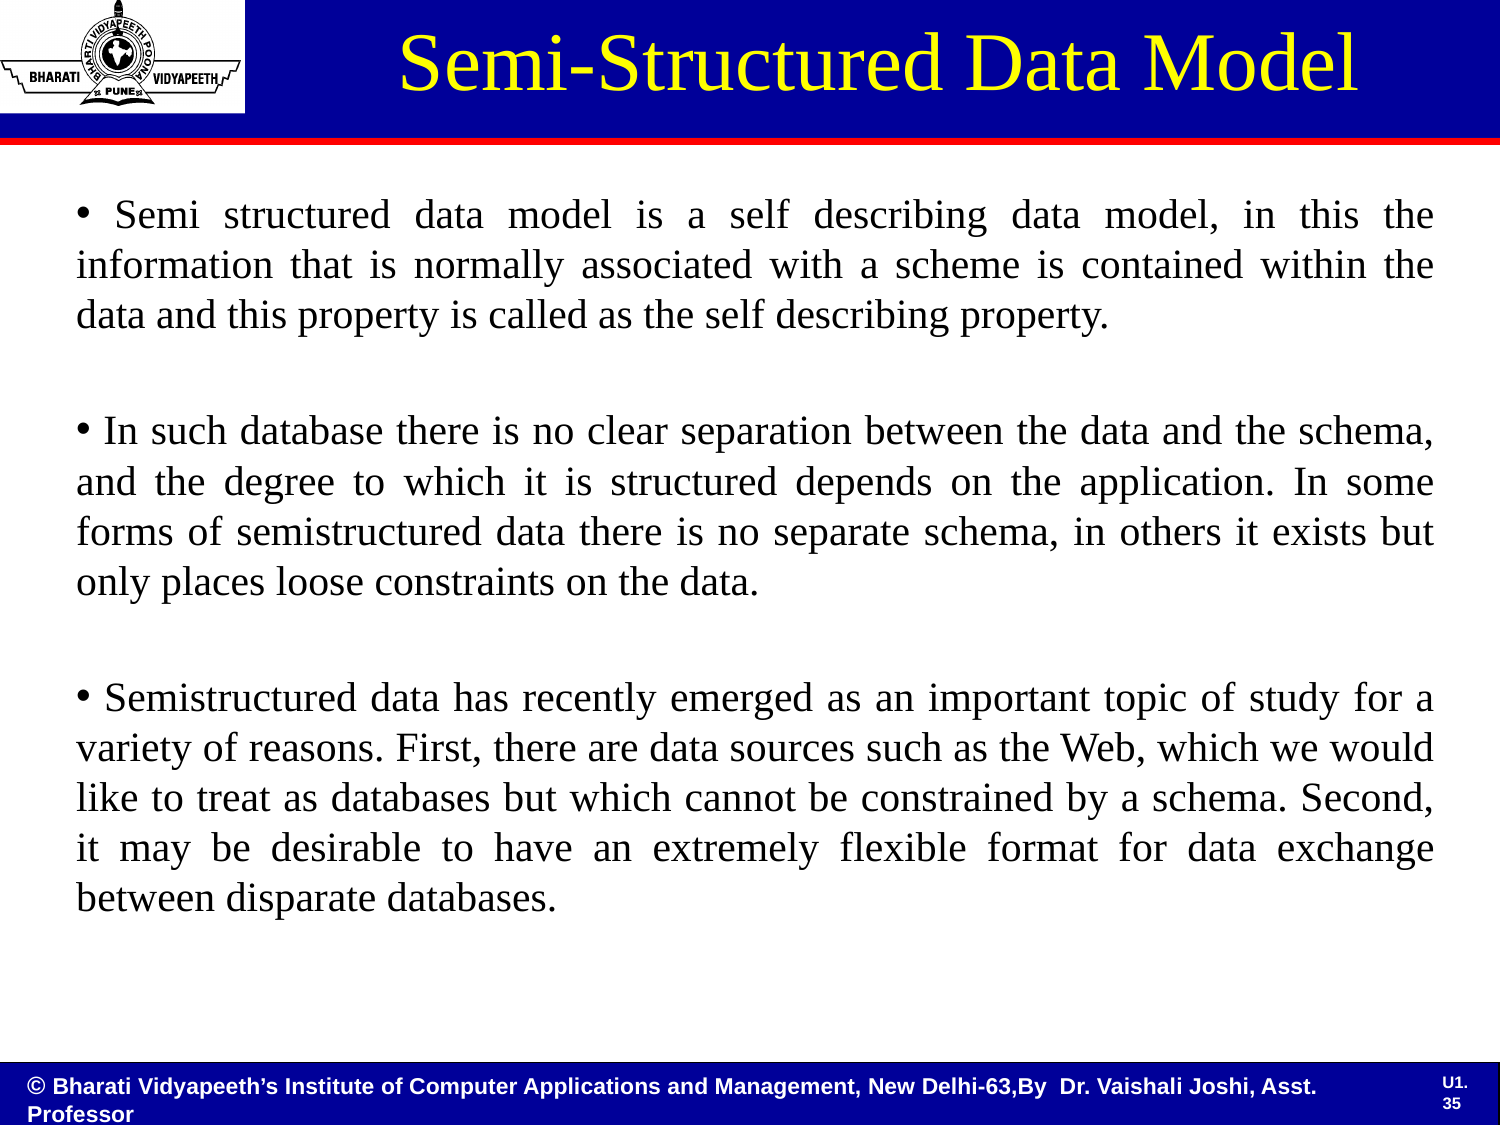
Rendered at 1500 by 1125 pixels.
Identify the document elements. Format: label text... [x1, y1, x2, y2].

title Semi-Structured Data Model [258, 0, 1500, 144]
picture [0, 0, 241, 106]
subtitle Semi structured data model is a self describing data model, in this the information that is normally associated with a scheme is contained within the data and this property is called as the self describing property. In such database there is no clear separation between the data and the schema, and the degree to which it is structured depends on the application. In some forms of semistructured data there is no separate schema, in others it exists but only places loose constraints on the data. Semistructured data has recently emerged as an important topic of study for a variety of reasons. First, there are data sources such as the Web, which we would like to treat as databases but which cannot be constrained by a schema. Second, it may be desirable to have an extremely flexible format for data exchange between disparate databases. [60, 178, 1452, 917]
